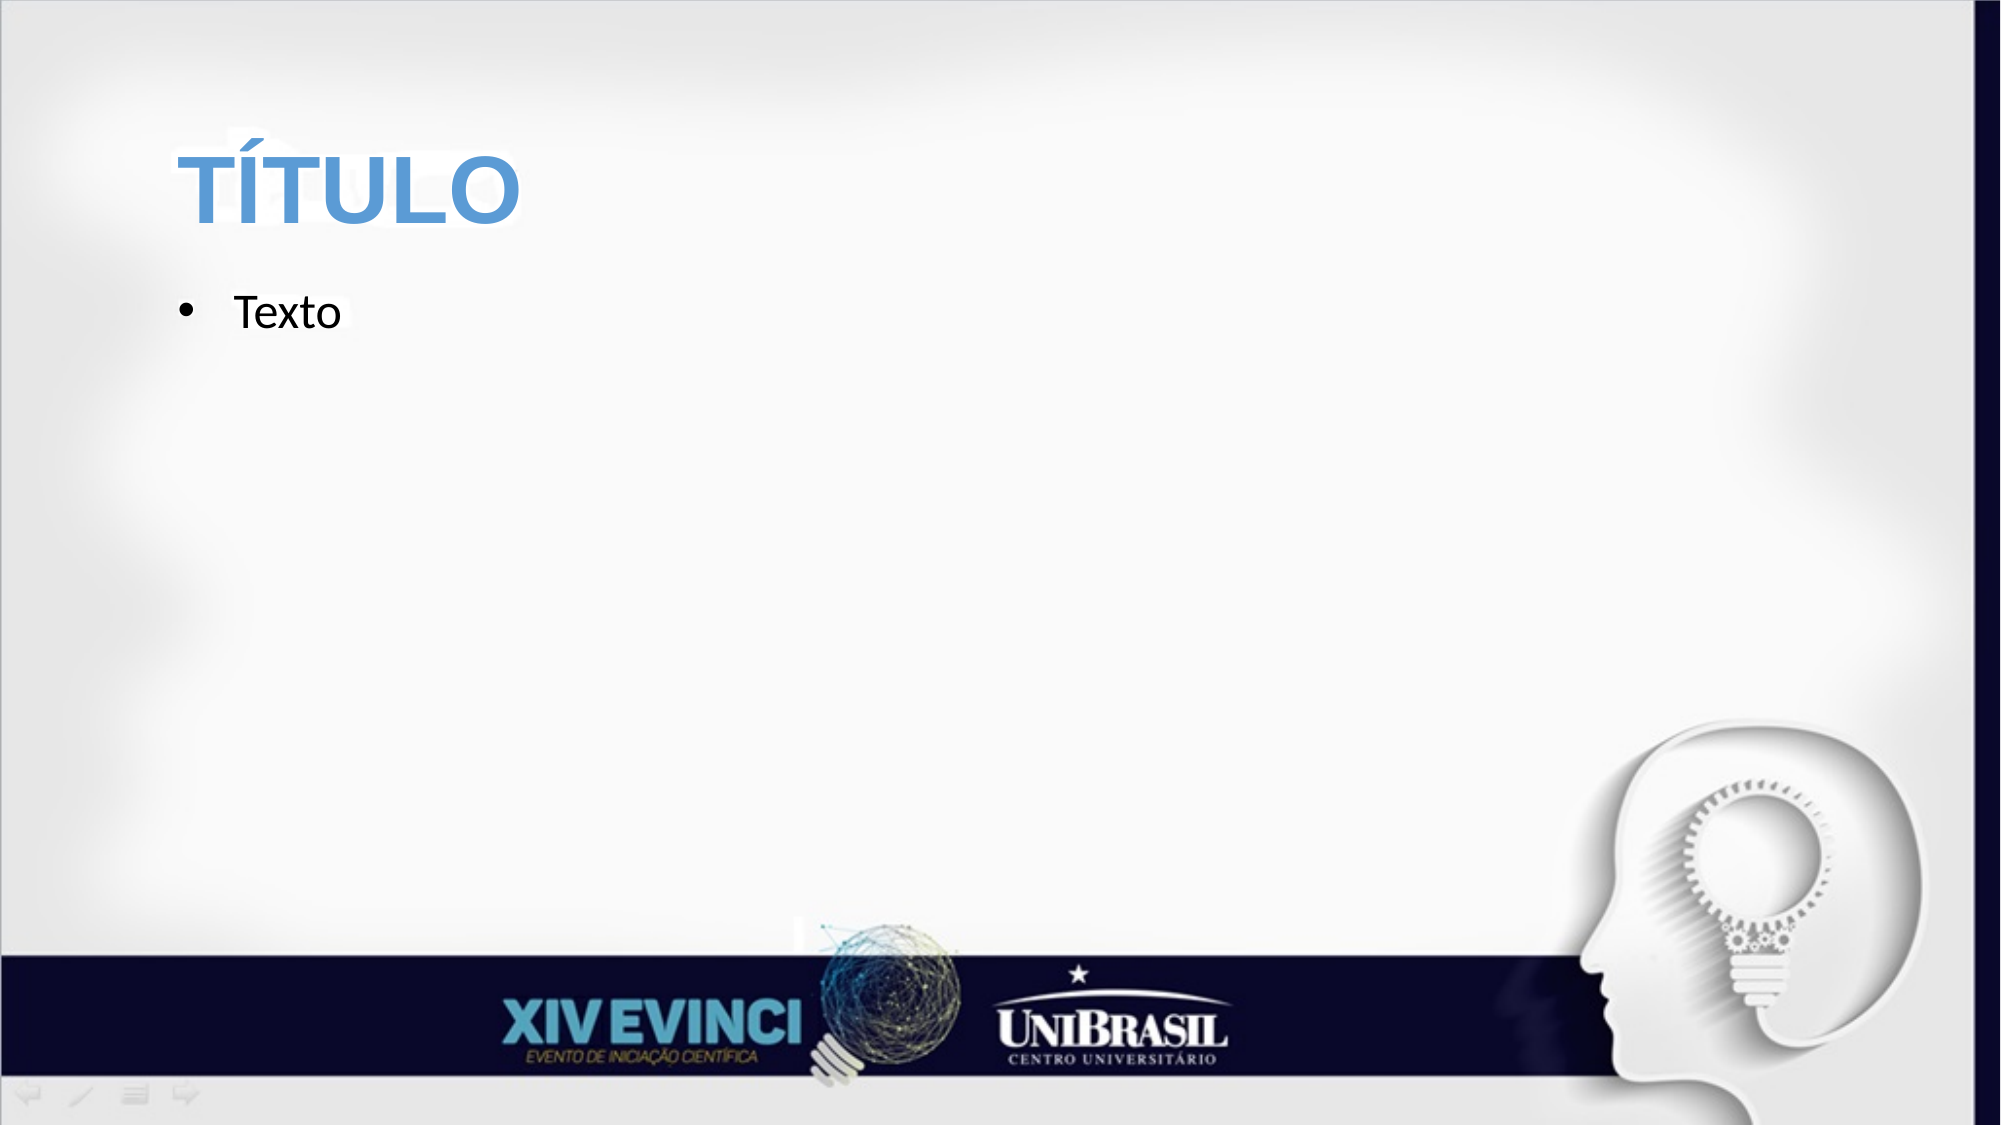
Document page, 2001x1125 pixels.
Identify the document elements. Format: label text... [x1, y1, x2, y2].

picture [0, 0, 2001, 1125]
text_box Texto [162, 277, 1888, 992]
text_box TÍTULO [162, 84, 1888, 252]
